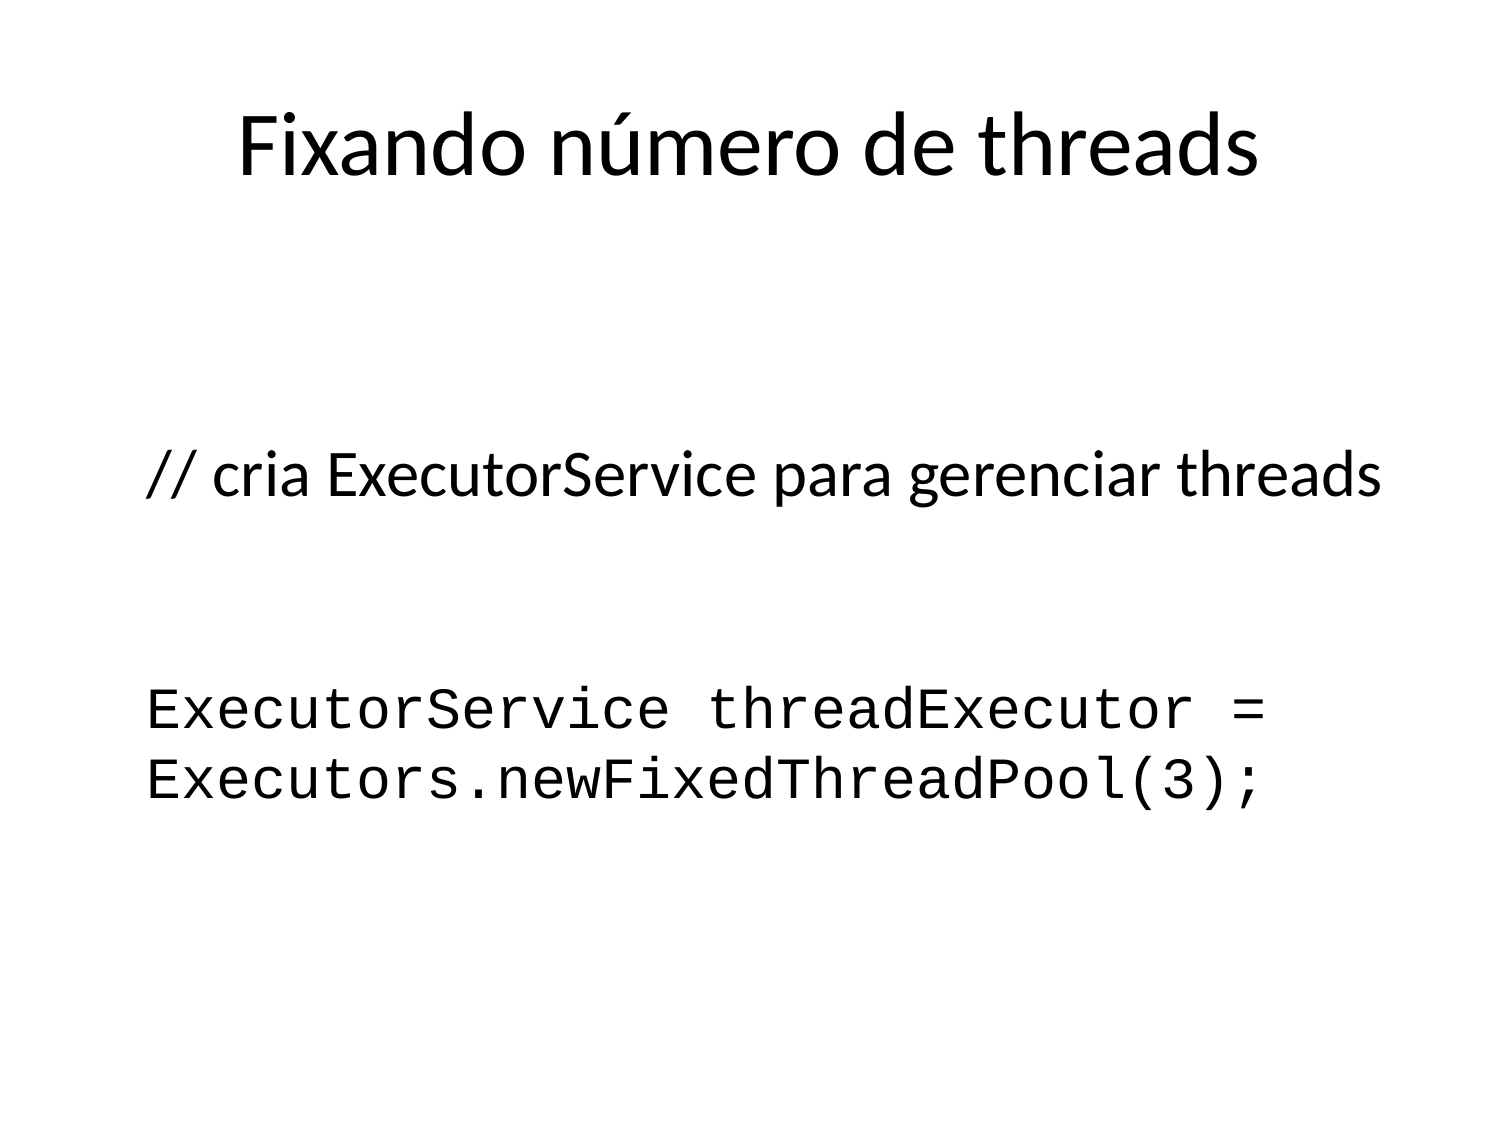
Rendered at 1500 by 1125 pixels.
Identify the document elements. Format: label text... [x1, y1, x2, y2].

list // cria ExecutorService para gerenciar threads ExecutorService threadExecutor = Executors.newFixedThreadPool(3); [75, 262, 1425, 1005]
title Fixando número de threads [75, 45, 1425, 233]
